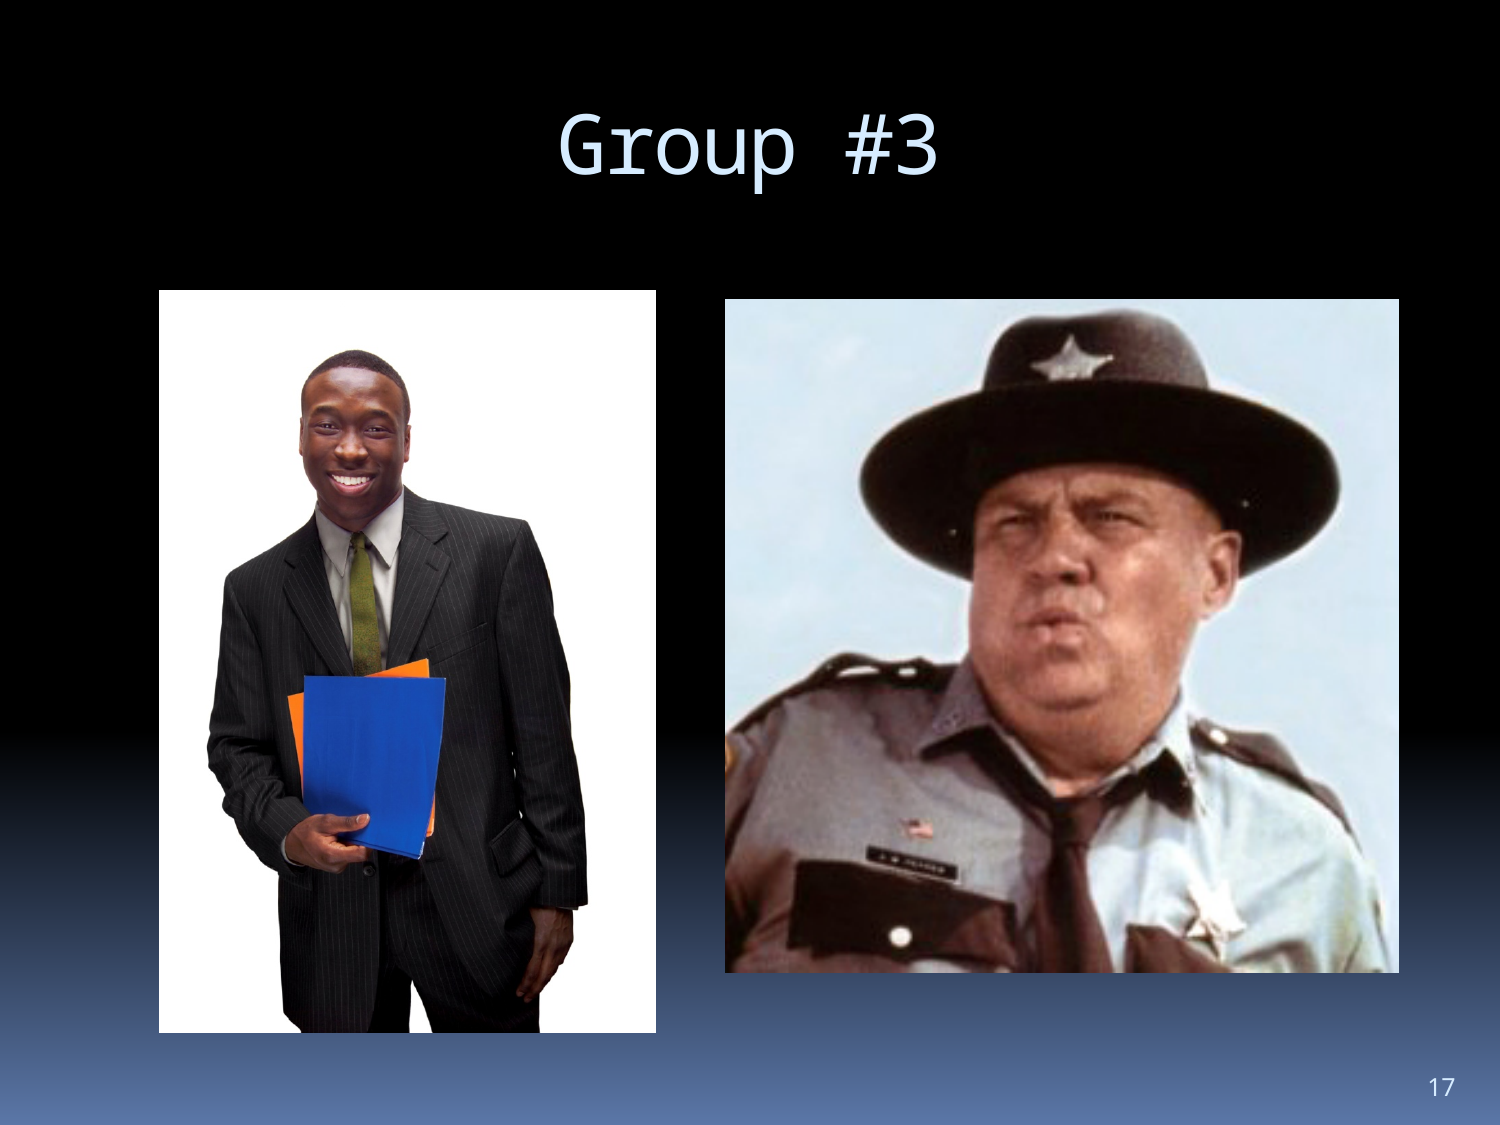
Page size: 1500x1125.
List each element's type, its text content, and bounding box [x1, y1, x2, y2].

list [159, 289, 656, 1034]
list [724, 299, 1399, 974]
title Group #3 [75, 83, 1425, 234]
slide_number 17 [1412, 1052, 1488, 1113]
